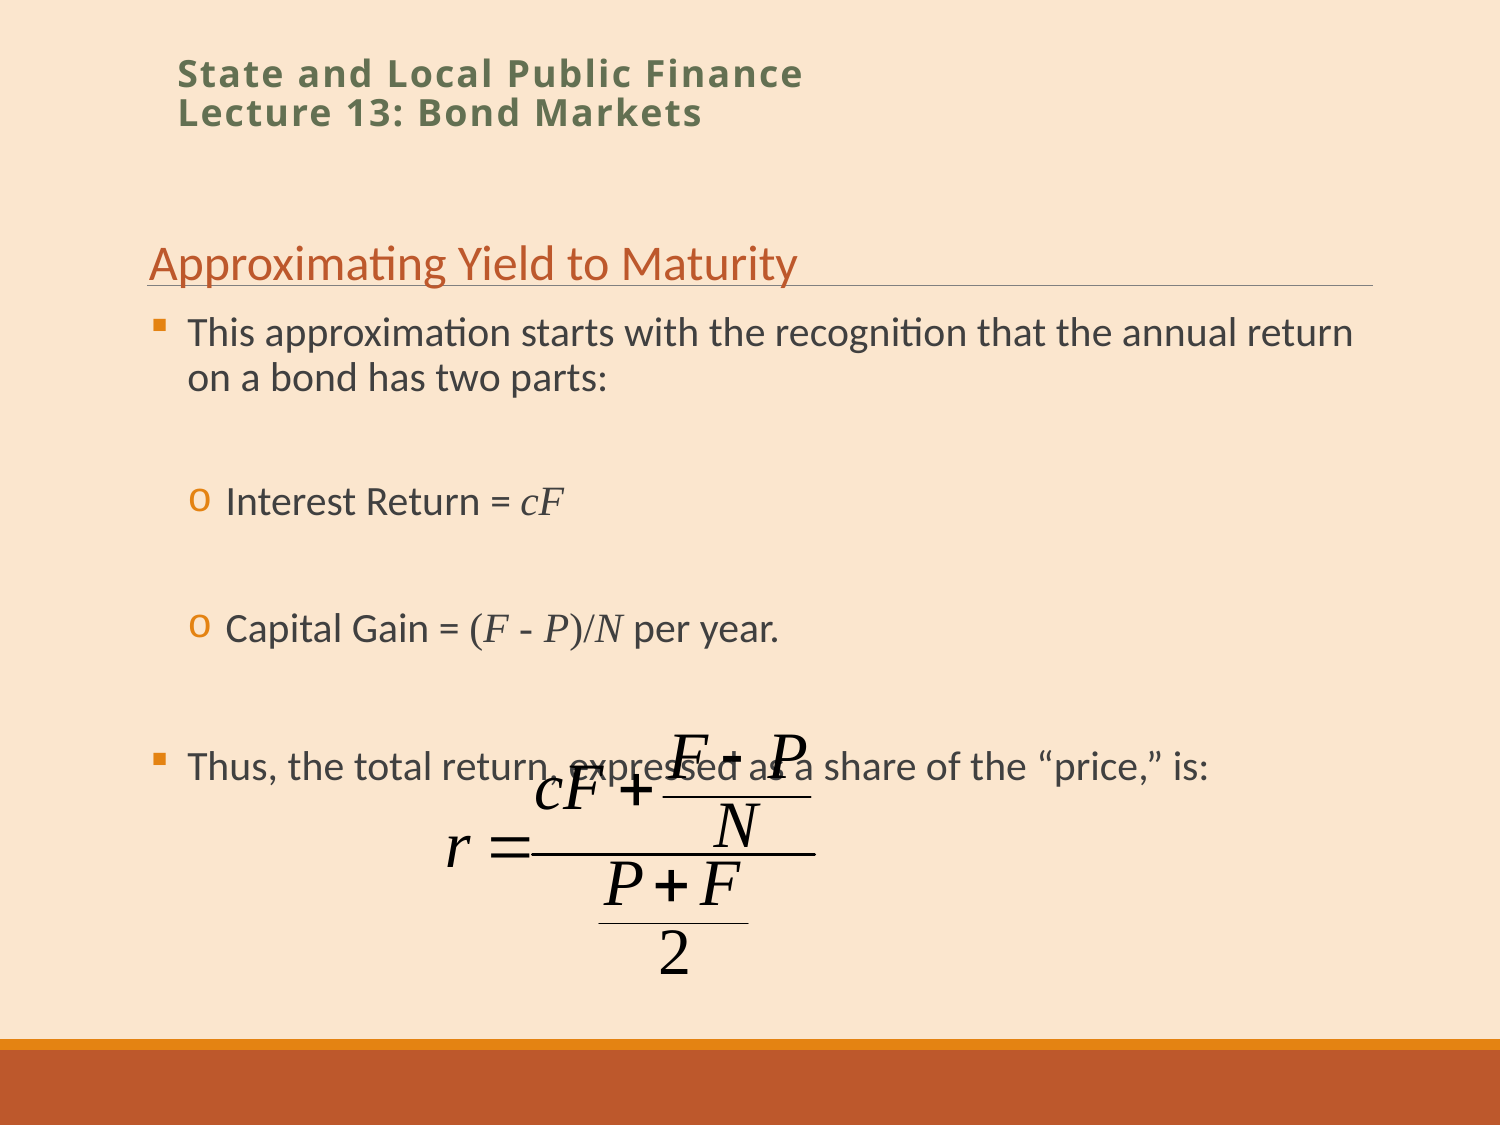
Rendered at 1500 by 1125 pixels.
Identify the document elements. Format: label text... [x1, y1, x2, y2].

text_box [436, 721, 826, 984]
text_box Approximating Yield to Maturity [133, 230, 831, 299]
list This approximation starts with the recognition that the annual return on a bond has two parts: Interest Return = cF Capital Gain = (F - P)/N per year. Thus, the total return, expressed as a share of the “price,” is: [150, 303, 1400, 1103]
text_box State and Local Public Finance Lecture 13: Bond Markets [162, 50, 1400, 147]
text_box [328, 482, 359, 544]
